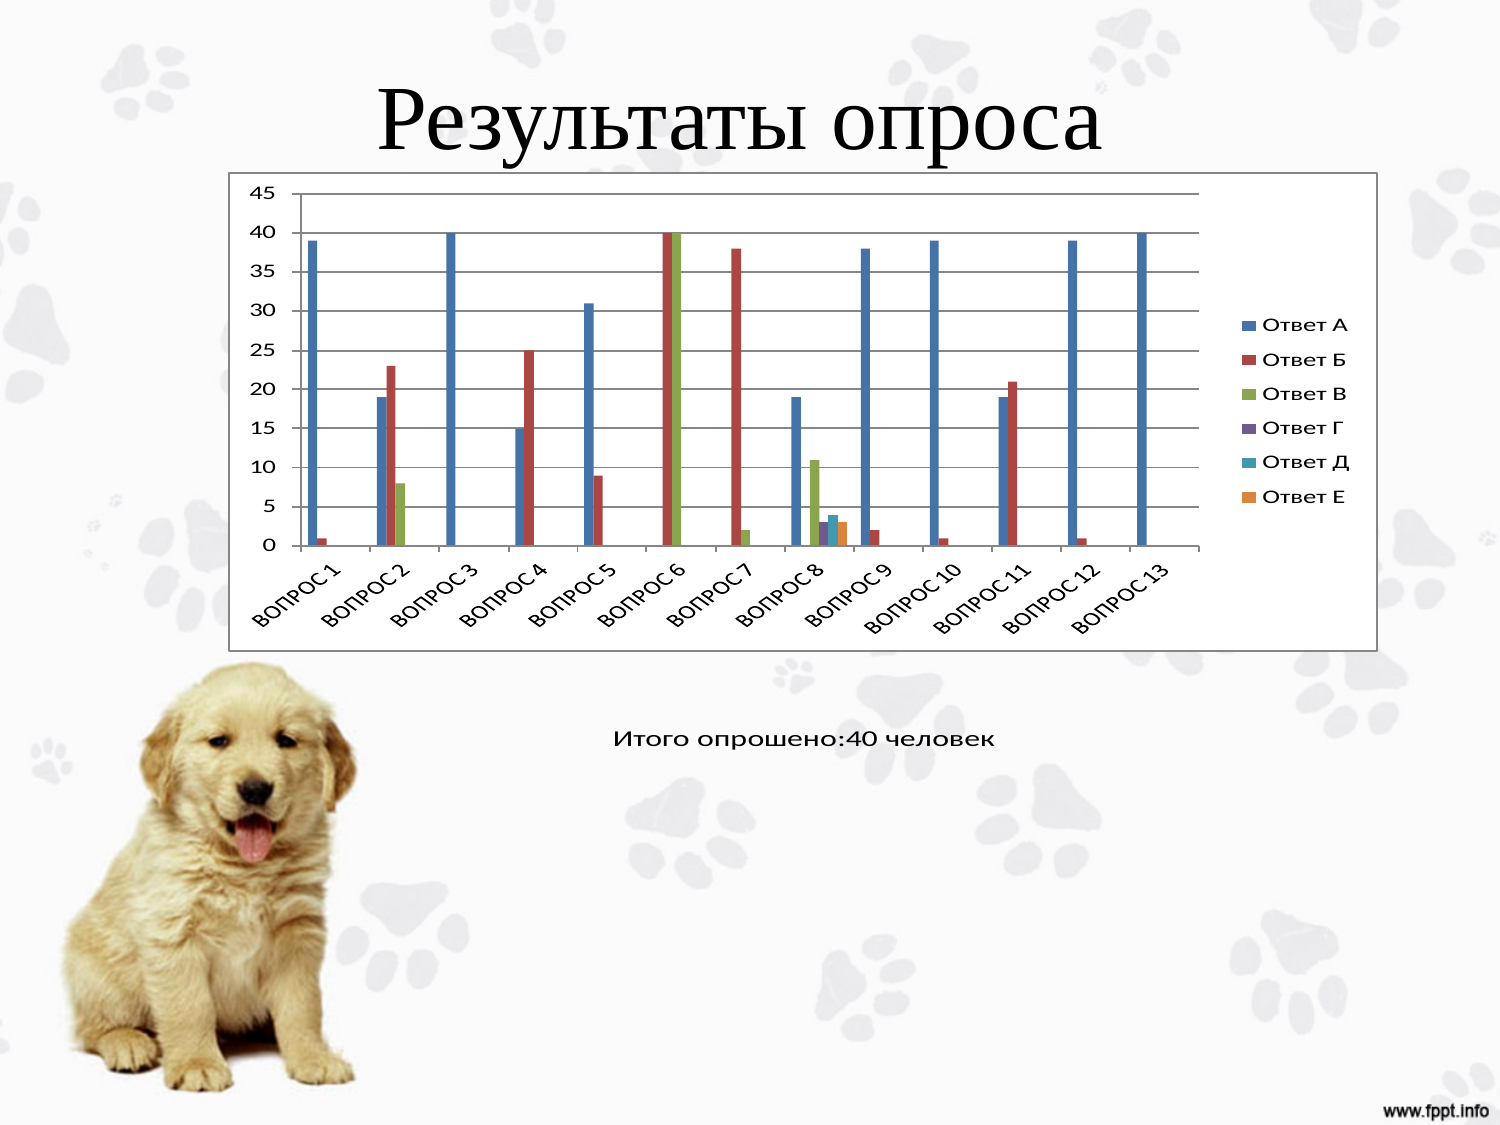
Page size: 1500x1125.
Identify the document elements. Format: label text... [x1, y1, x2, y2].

chart [182, 172, 1424, 776]
title Результаты опроса [64, 19, 1415, 207]
picture [0, 0, 1500, 1125]
